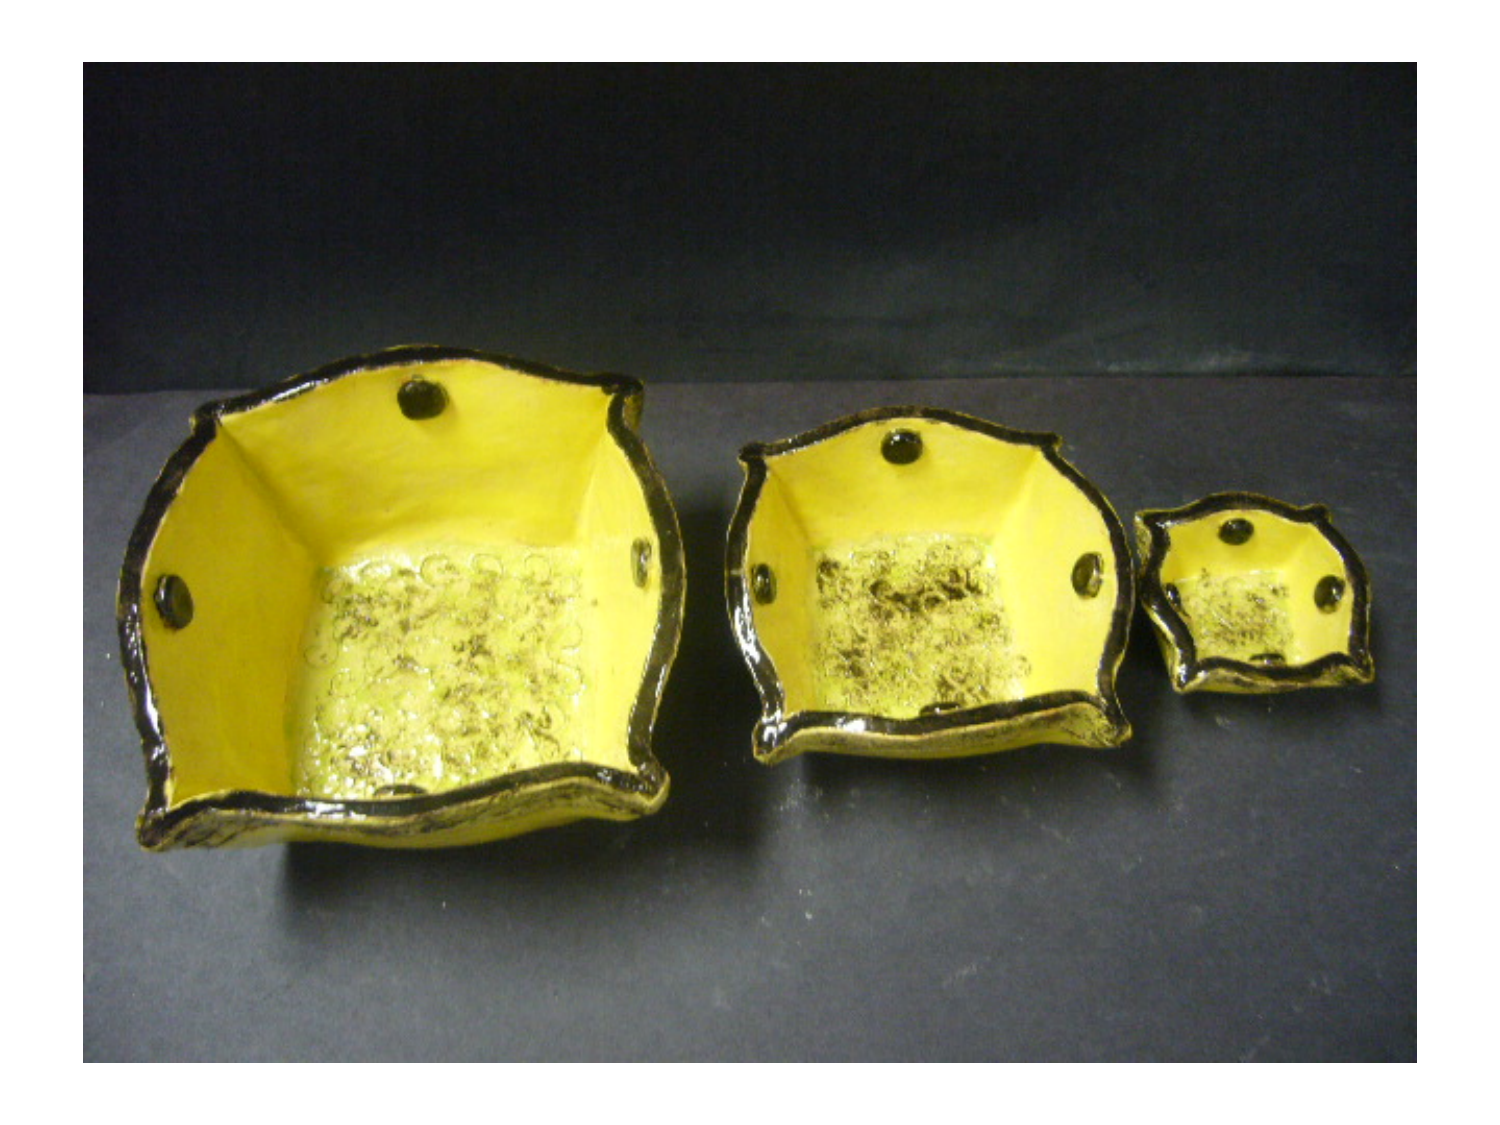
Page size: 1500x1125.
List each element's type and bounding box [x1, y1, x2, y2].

picture [83, 62, 1417, 1063]
